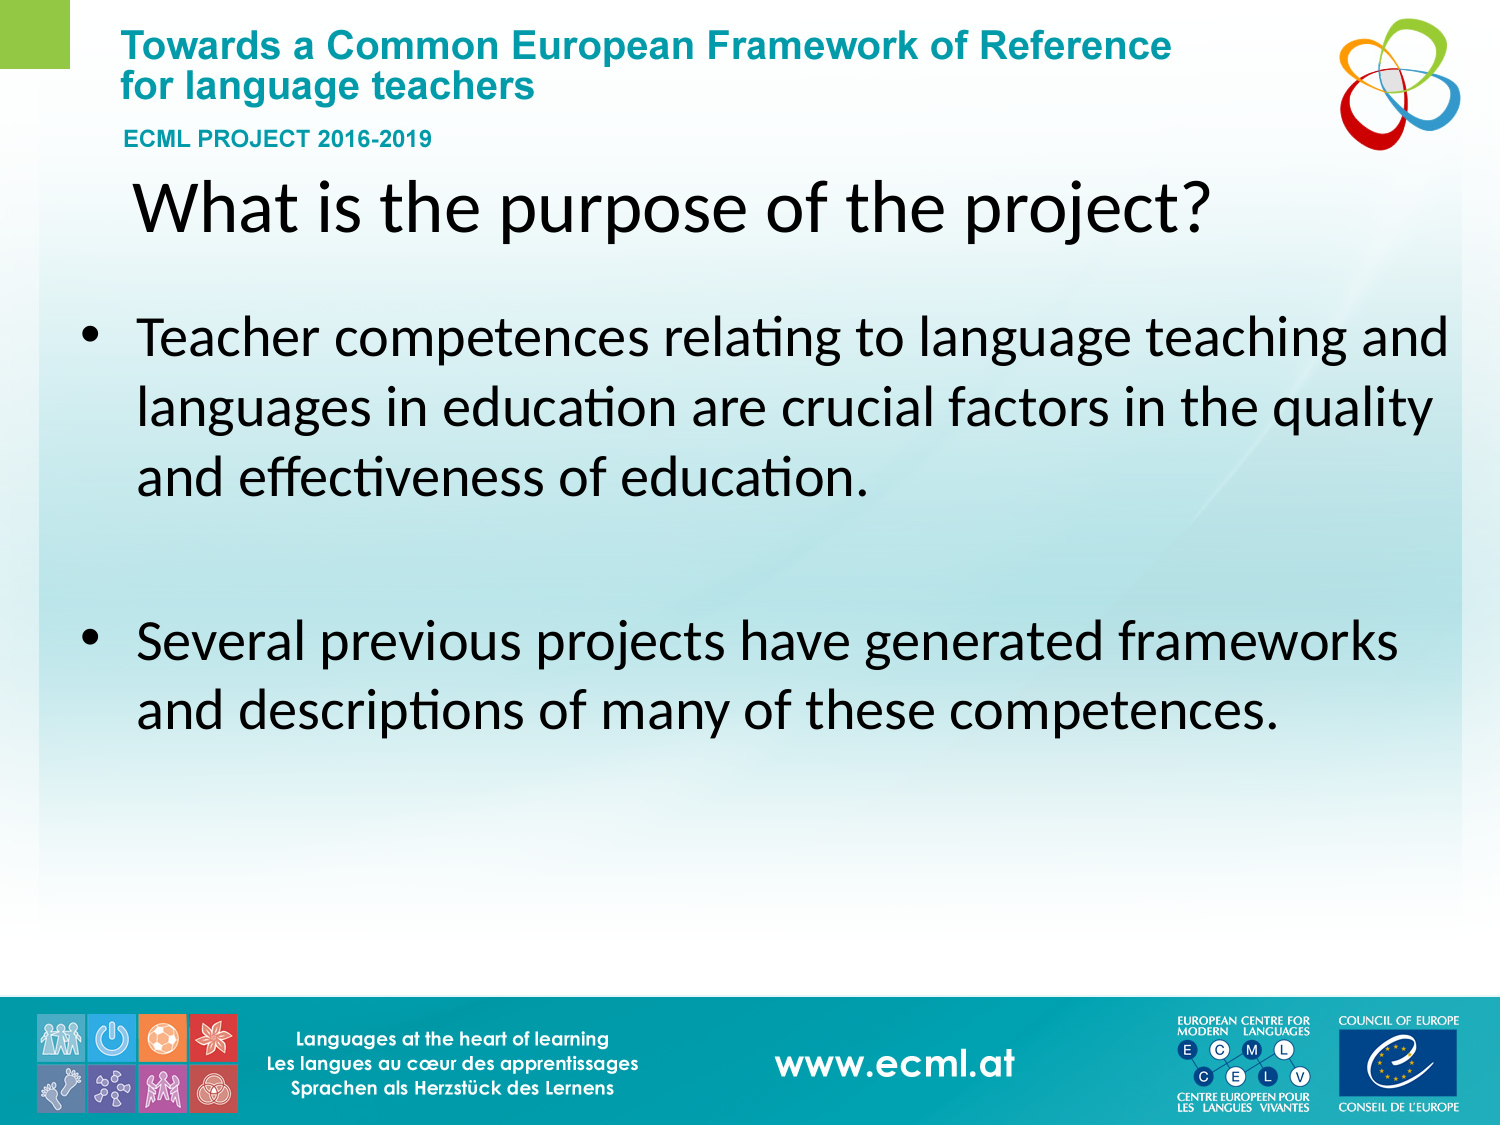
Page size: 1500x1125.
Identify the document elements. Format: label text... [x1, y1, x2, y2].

title What is the purpose of the project? [0, 136, 1379, 268]
list Teacher competences relating to language teaching and languages in education are crucial factors in the quality and effectiveness of education. Several previous projects have generated frameworks and descriptions of many of these competences. [64, 290, 1471, 941]
picture [0, 0, 1500, 1125]
